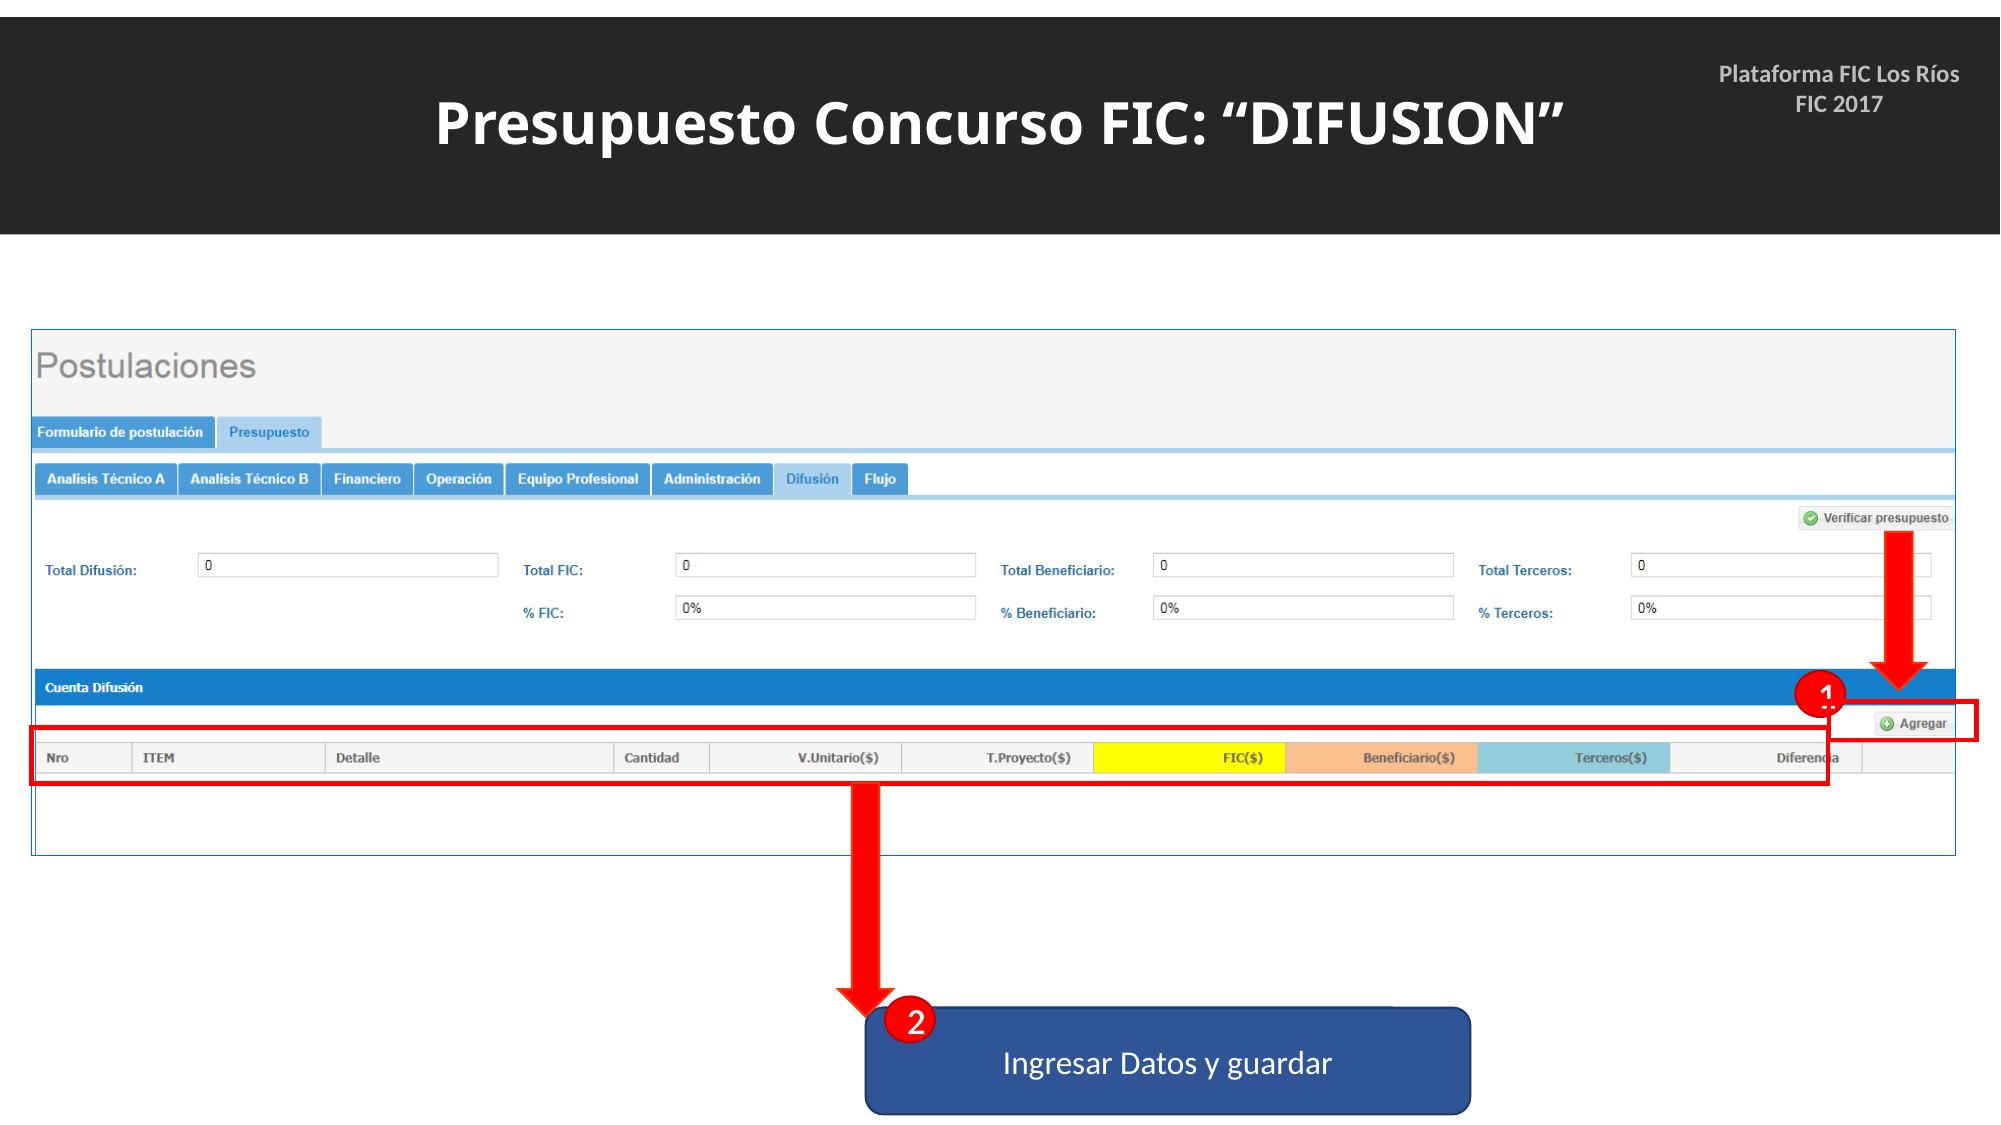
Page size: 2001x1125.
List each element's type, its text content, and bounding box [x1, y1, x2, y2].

text_box 2 [883, 995, 936, 1044]
text_box [835, 856, 896, 1019]
picture [31, 329, 1956, 856]
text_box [0, 16, 2000, 235]
text_box Ingresar Datos y guardar [864, 1006, 1472, 1116]
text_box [1795, 531, 1977, 740]
